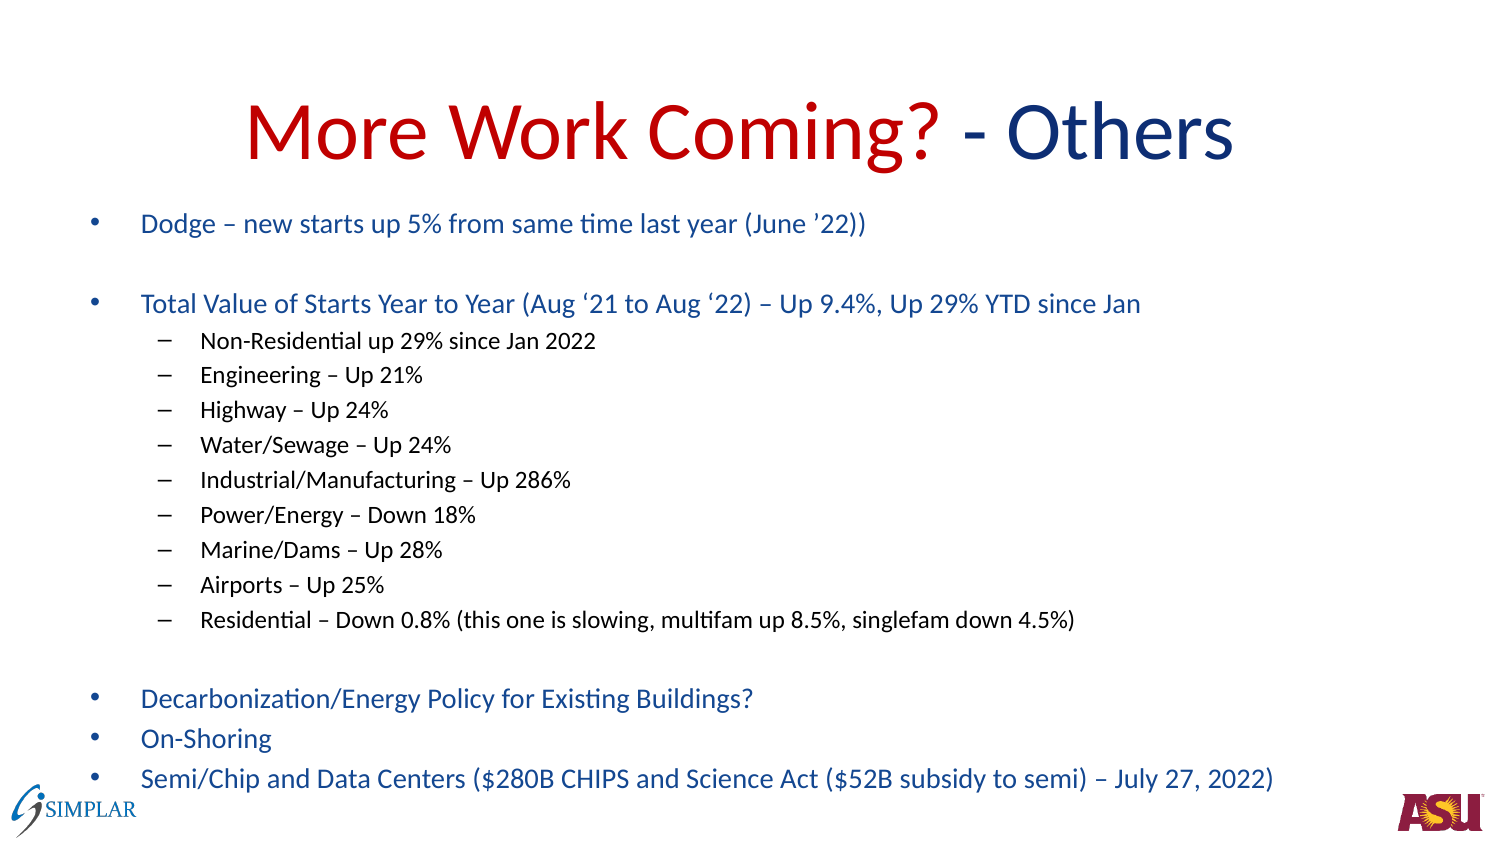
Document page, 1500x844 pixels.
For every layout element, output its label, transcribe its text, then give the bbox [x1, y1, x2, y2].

title More Work Coming? - Others [64, 56, 1415, 197]
list Dodge – new starts up 5% from same time last year (June ’22)) Total Value of Starts Year to Year (Aug ‘21 to Aug ‘22) – Up 9.4%, Up 29% YTD since Jan Non-Residential up 29% since Jan 2022 Engineering – Up 21% Highway – Up 24% Water/Sewage – Up 24% Industrial/Manufacturing – Up 286% Power/Energy – Down 18% Marine/Dams – Up 28% Airports – Up 25% Residential – Down 0.8% (this one is slowing, multifam up 8.5%, singlefam down 4.5%) Decarbonization/Energy Policy for Existing Buildings? On-Shoring Semi/Chip and Data Centers ($280B CHIPS and Science Act ($52B subsidy to semi) – July 27, 2022) [75, 197, 1425, 813]
picture [11, 781, 139, 841]
picture [1379, 776, 1489, 844]
